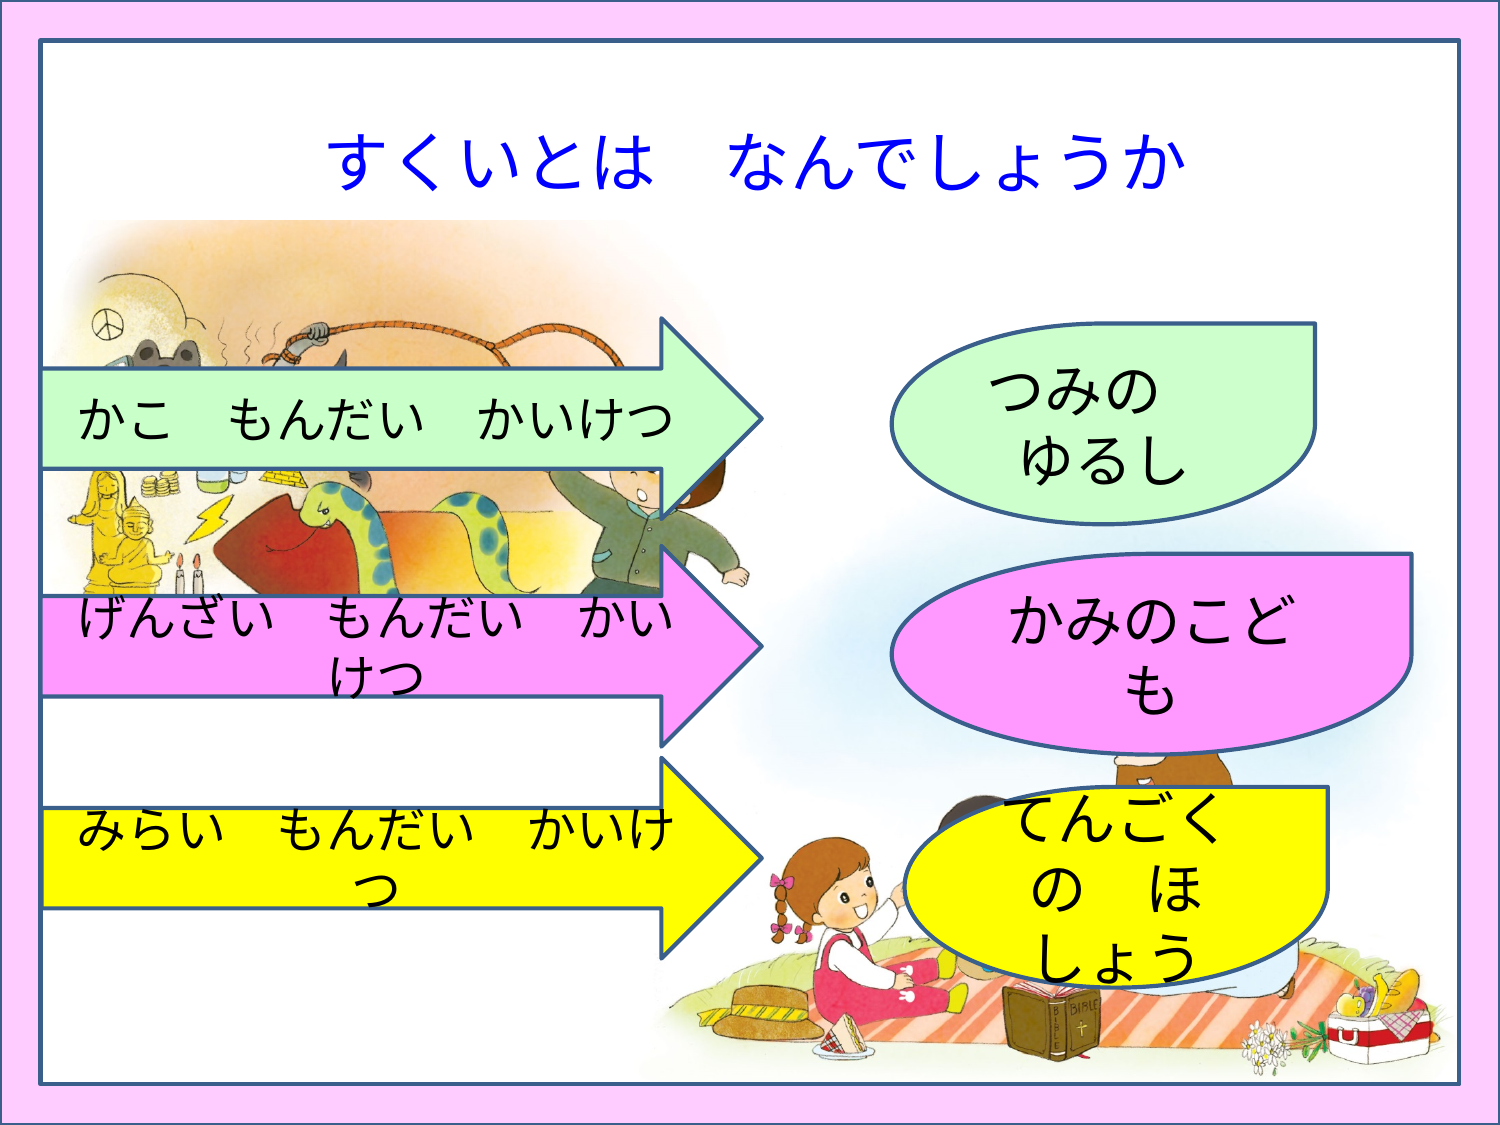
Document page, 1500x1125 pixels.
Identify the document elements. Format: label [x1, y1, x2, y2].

picture [4, 70, 1500, 1125]
text_box [0, 0, 1500, 73]
